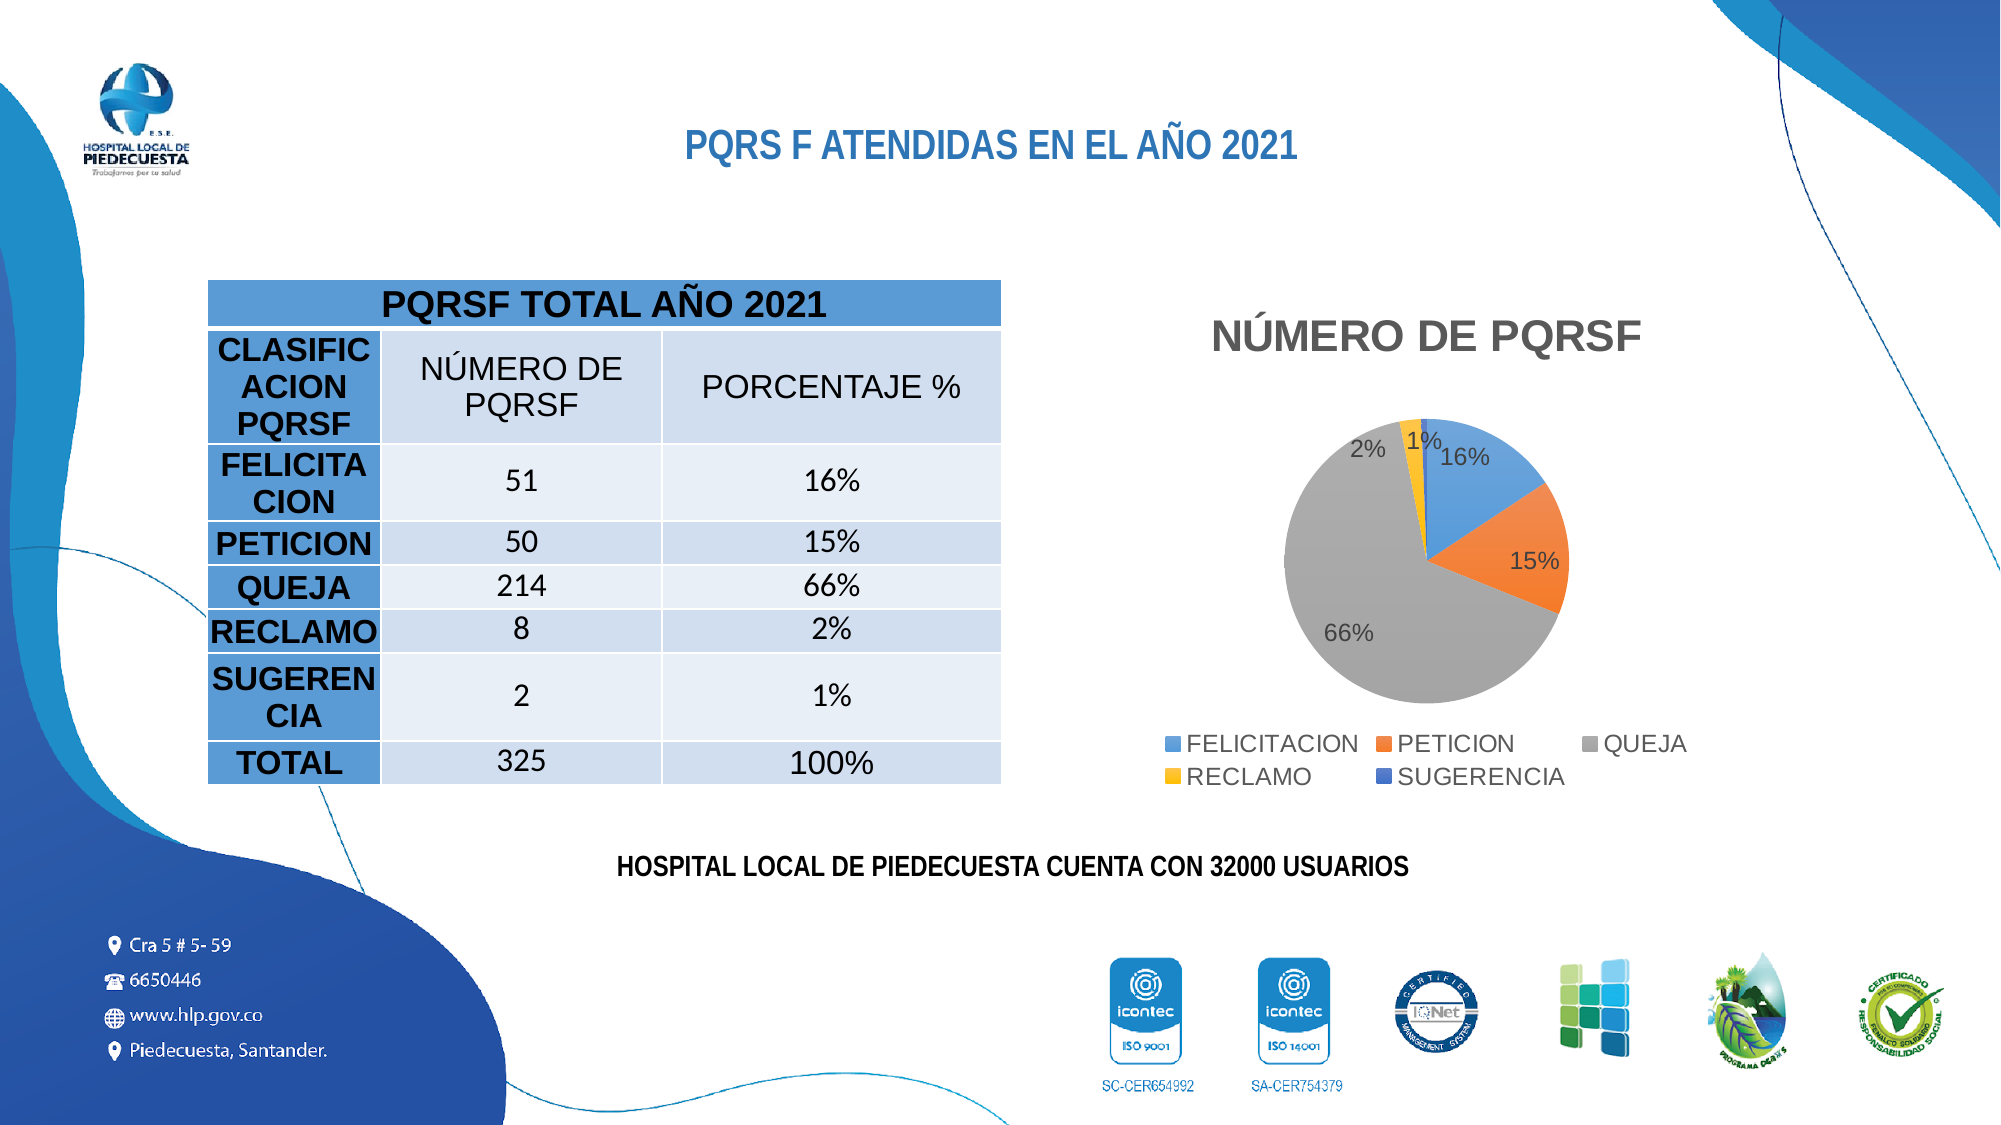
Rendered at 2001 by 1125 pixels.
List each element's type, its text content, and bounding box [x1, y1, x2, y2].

table_cell 2 [382, 654, 661, 740]
table_cell 8 [382, 610, 661, 652]
table_cell 16% [663, 445, 1001, 520]
table_cell FELICITACION [208, 445, 380, 520]
table_cell 214 [382, 566, 661, 608]
table_cell PETICION [208, 522, 380, 564]
table_cell 66% [663, 566, 1001, 608]
table_cell NÚMERO DE PQRSF [382, 331, 661, 443]
table_cell TOTAL [208, 742, 380, 784]
table_cell CLASIFICACION PQRSF [208, 331, 380, 443]
table_cell 15% [663, 522, 1001, 564]
table_cell 51 [382, 445, 661, 520]
chart [1057, 280, 1796, 796]
table_cell SUGERENCIA [208, 654, 380, 740]
table_cell 1% [663, 654, 1001, 740]
picture [0, 0, 2001, 1125]
table_cell RECLAMO [208, 610, 380, 652]
table_header PQRSF TOTAL AÑO 2021 [208, 280, 1001, 326]
text_box PQRS F ATENDIDAS EN EL AÑO 2021 [241, 114, 1742, 248]
table_cell 2% [663, 610, 1001, 652]
table_cell 325 [382, 742, 661, 784]
table_cell 100% [663, 742, 1001, 784]
table_cell PORCENTAJE % [663, 331, 1001, 443]
table_cell QUEJA [208, 566, 380, 608]
text_box HOSPITAL LOCAL DE PIEDECUESTA CUENTA CON 32000 USUARIOS [602, 840, 1583, 890]
table_cell 50 [382, 522, 661, 564]
